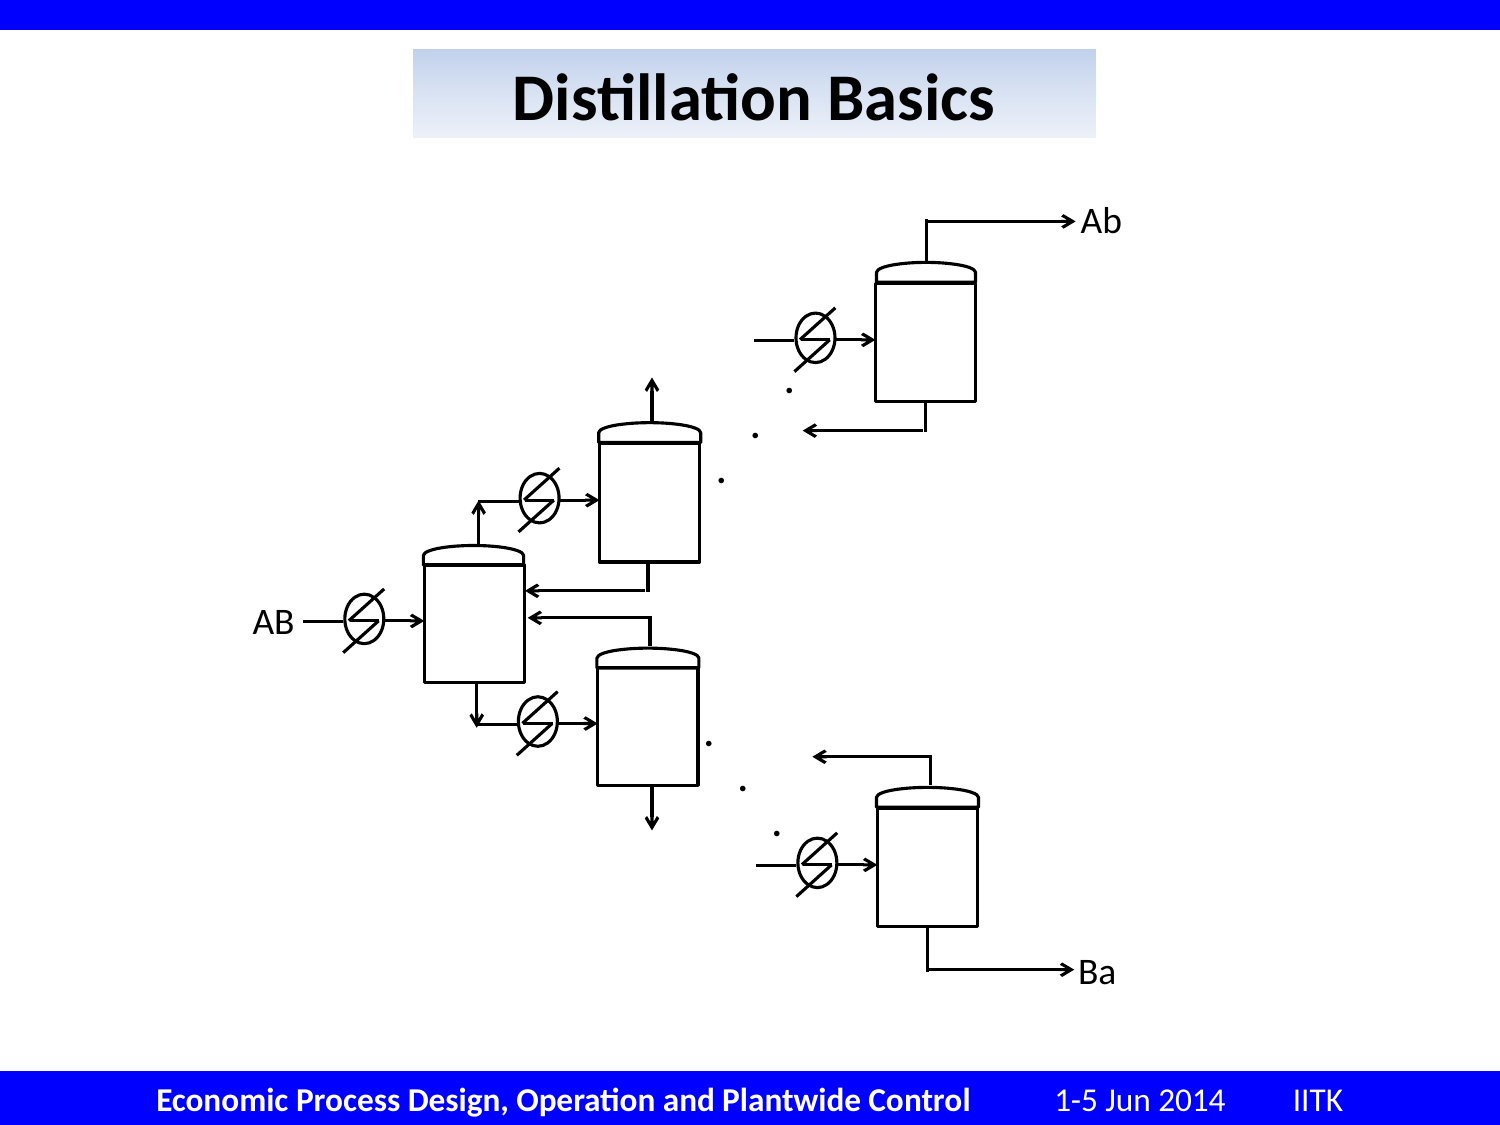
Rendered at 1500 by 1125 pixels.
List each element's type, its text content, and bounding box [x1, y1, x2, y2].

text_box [524, 401, 933, 785]
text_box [700, 188, 1138, 501]
title Distillation Basics [413, 50, 1096, 138]
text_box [237, 500, 525, 729]
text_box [687, 701, 1133, 1001]
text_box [476, 736, 682, 831]
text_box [478, 377, 695, 498]
